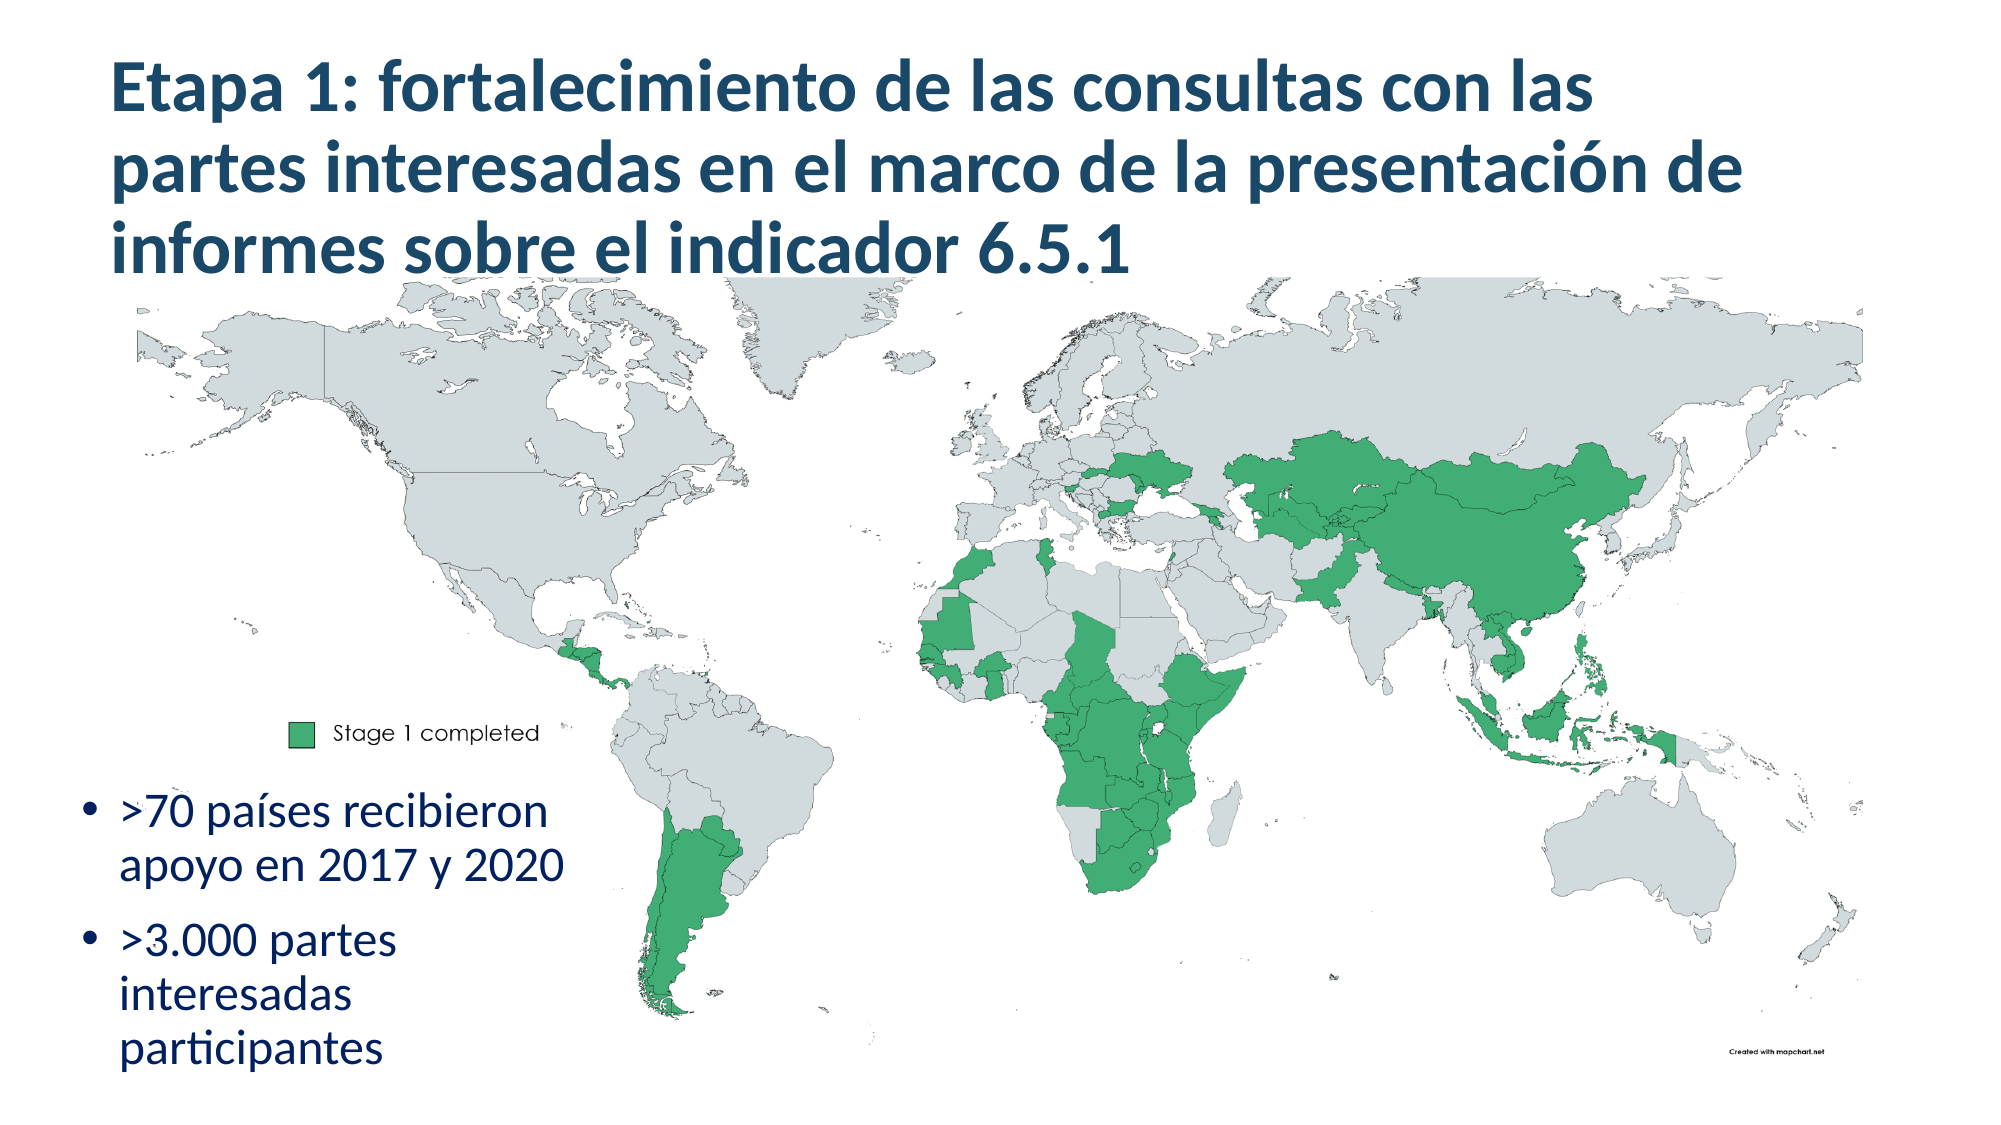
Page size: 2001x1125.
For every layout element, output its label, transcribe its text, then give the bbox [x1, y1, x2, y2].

picture [137, 166, 1863, 1063]
title Etapa 1: fortalecimiento de las consultas con las partes interesadas en el marco de la presentación de informes sobre el indicador 6.5.1 [95, 59, 1821, 278]
list >70 países recibieron apoyo en 2017 y 2020 >3.000 partes interesadas participantes [66, 777, 600, 1125]
